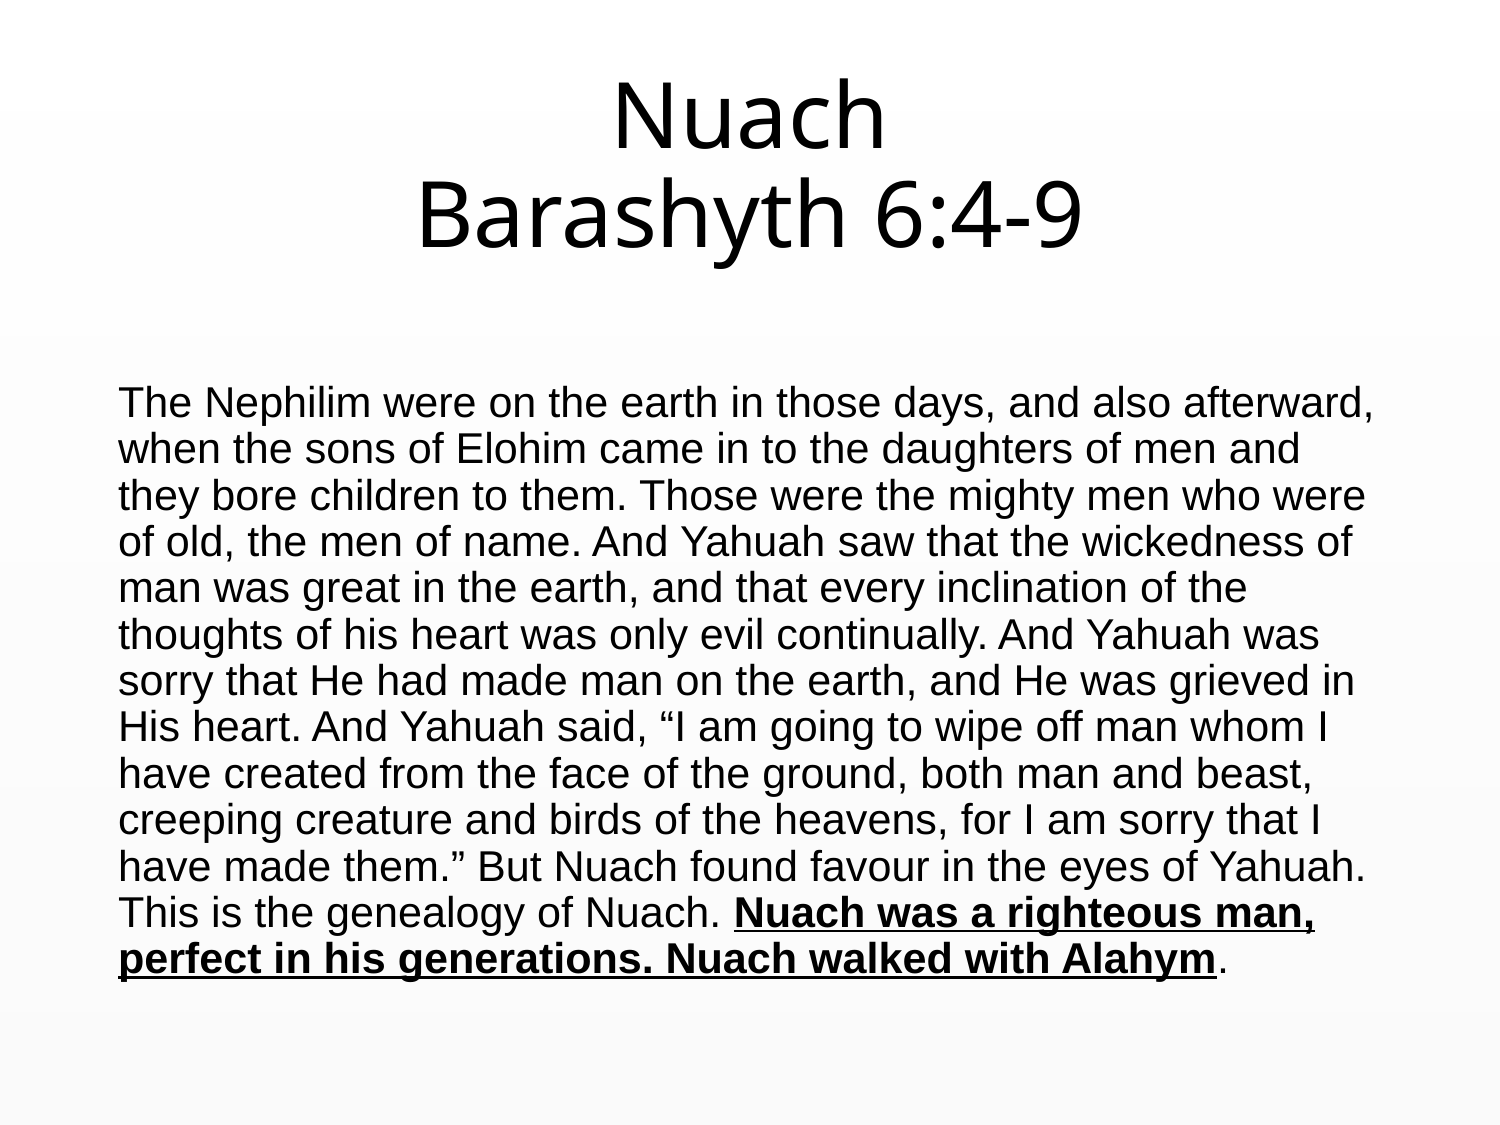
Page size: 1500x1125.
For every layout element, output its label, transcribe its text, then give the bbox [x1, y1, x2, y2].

list The Nephilim were on the earth in those days, and also afterward, when the sons of Elohim came in to the daughters of men and they bore children to them. Those were the mighty men who were of old, the men of name. And Yahuah saw that the wickedness of man was great in the earth, and that every inclination of the thoughts of his heart was only evil continually. And Yahuah was sorry that He had made man on the earth, and He was grieved in His heart. And Yahuah said, “I am going to wipe off man whom I have created from the face of the ground, both man and beast, creeping creature and birds of the heavens, for I am sorry that I have made them.” But Nuach found favour in the eyes of Yahuah. This is the genealogy of Nuach. Nuach was a righteous man, perfect in his generations. Nuach walked with Alahym. [103, 372, 1397, 1014]
title Nuach Barashyth 6:4-9 [103, 59, 1397, 278]
